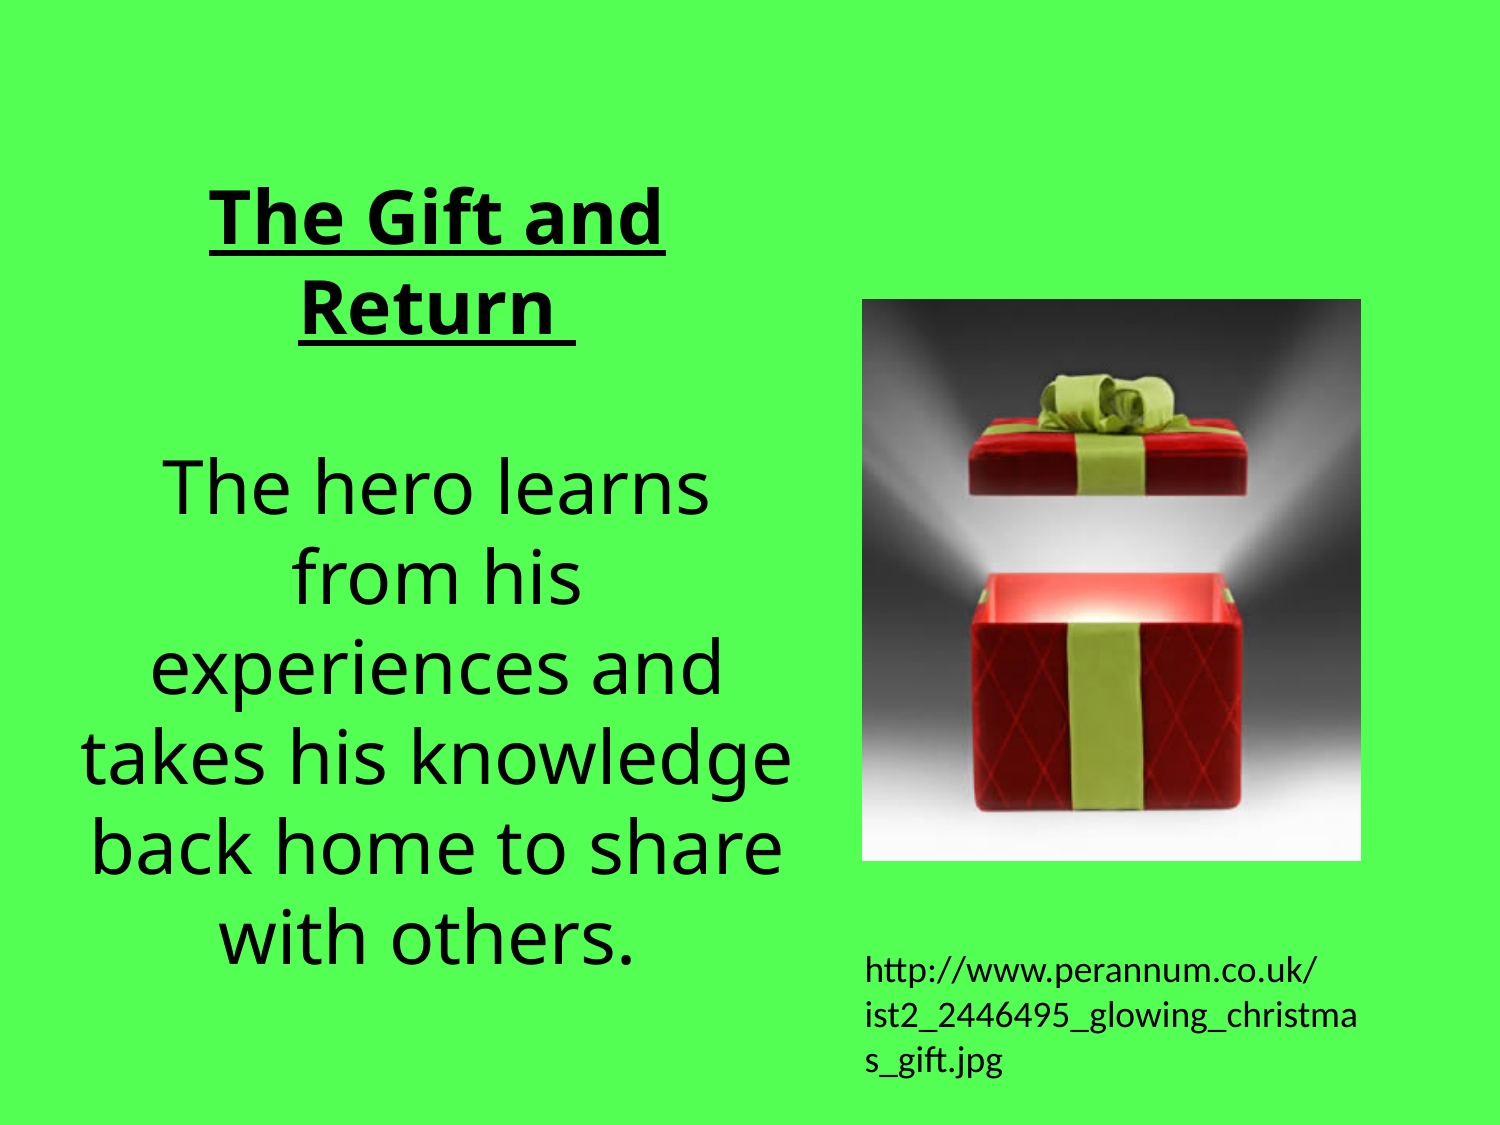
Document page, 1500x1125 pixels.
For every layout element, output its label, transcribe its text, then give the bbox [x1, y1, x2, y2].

text_box http://www.perannum.co.uk/ist2_2446495_glowing_christmas_gift.jpg [849, 937, 1388, 1088]
text_box The Gift and Return The hero learns from his experiences and takes his knowledge back home to share with others. [62, 162, 813, 988]
picture [862, 299, 1362, 862]
